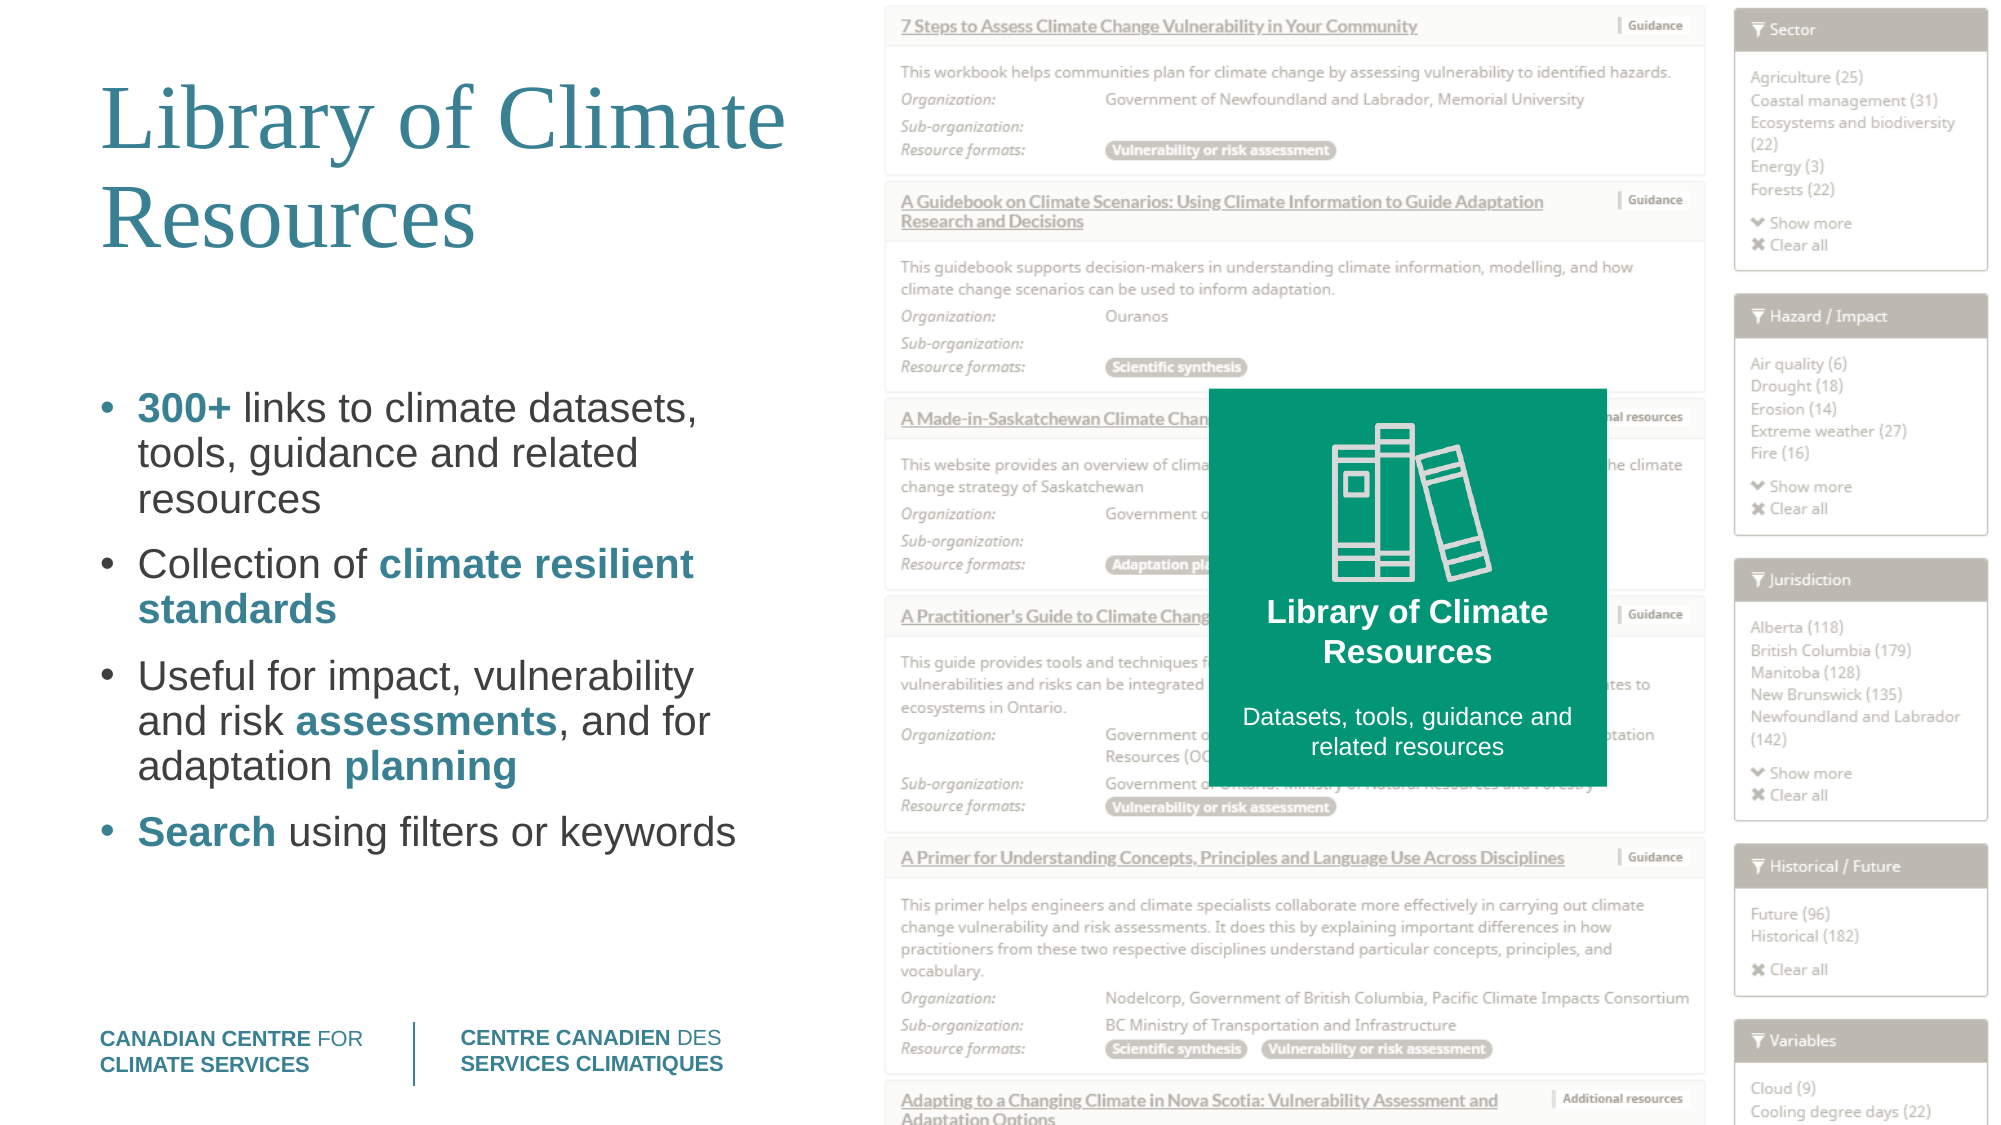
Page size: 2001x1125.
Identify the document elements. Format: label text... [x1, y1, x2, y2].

picture [877, 0, 2000, 1125]
title Library of Climate Resources [85, 59, 829, 278]
list 300+ links to climate datasets, tools, guidance and related resources Collection of climate resilient standards Useful for impact, vulnerability and risk assessments, and for adaptation planning Search using filters or keywords [85, 308, 754, 979]
